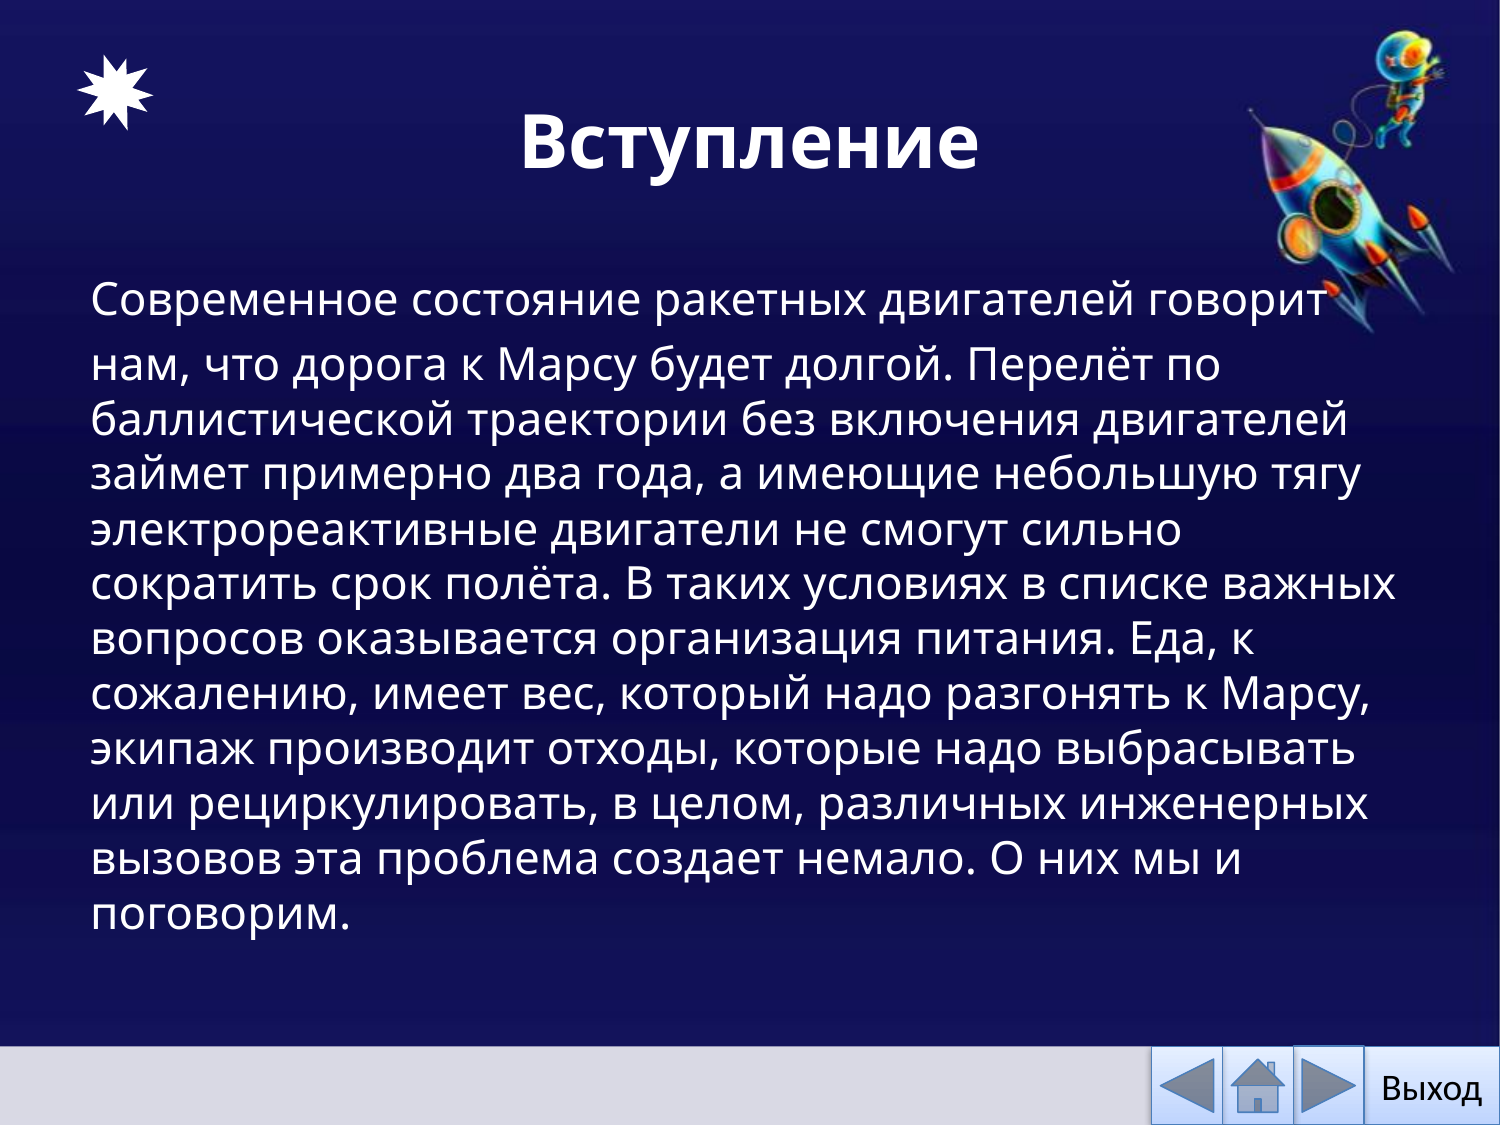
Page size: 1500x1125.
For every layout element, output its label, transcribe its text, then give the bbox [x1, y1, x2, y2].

list Современное состояние ракетных двигателей говорит нам, что дорога к Марсу будет долгой. Перелёт по баллистической траектории без включения двигателей займет примерно два года, а имеющие небольшую тягу электрореактивные двигатели не смогут сильно сократить срок полёта. В таких условиях в списке важных вопросов оказывается организация питания. Еда, к сожалению, имеет вес, который надо разгонять к Марсу, экипаж производит отходы, которые надо выбрасывать или рециркулировать, в целом, различных инженерных вызовов эта проблема создает немало. О них мы и поговорим. [75, 262, 1425, 1005]
text_box [1224, 1046, 1294, 1125]
text_box [1151, 1046, 1223, 1125]
picture [0, 0, 1500, 1046]
text_box Выход [1366, 1046, 1500, 1125]
text_box [1295, 1045, 1365, 1125]
title Вступление [75, 45, 1425, 233]
